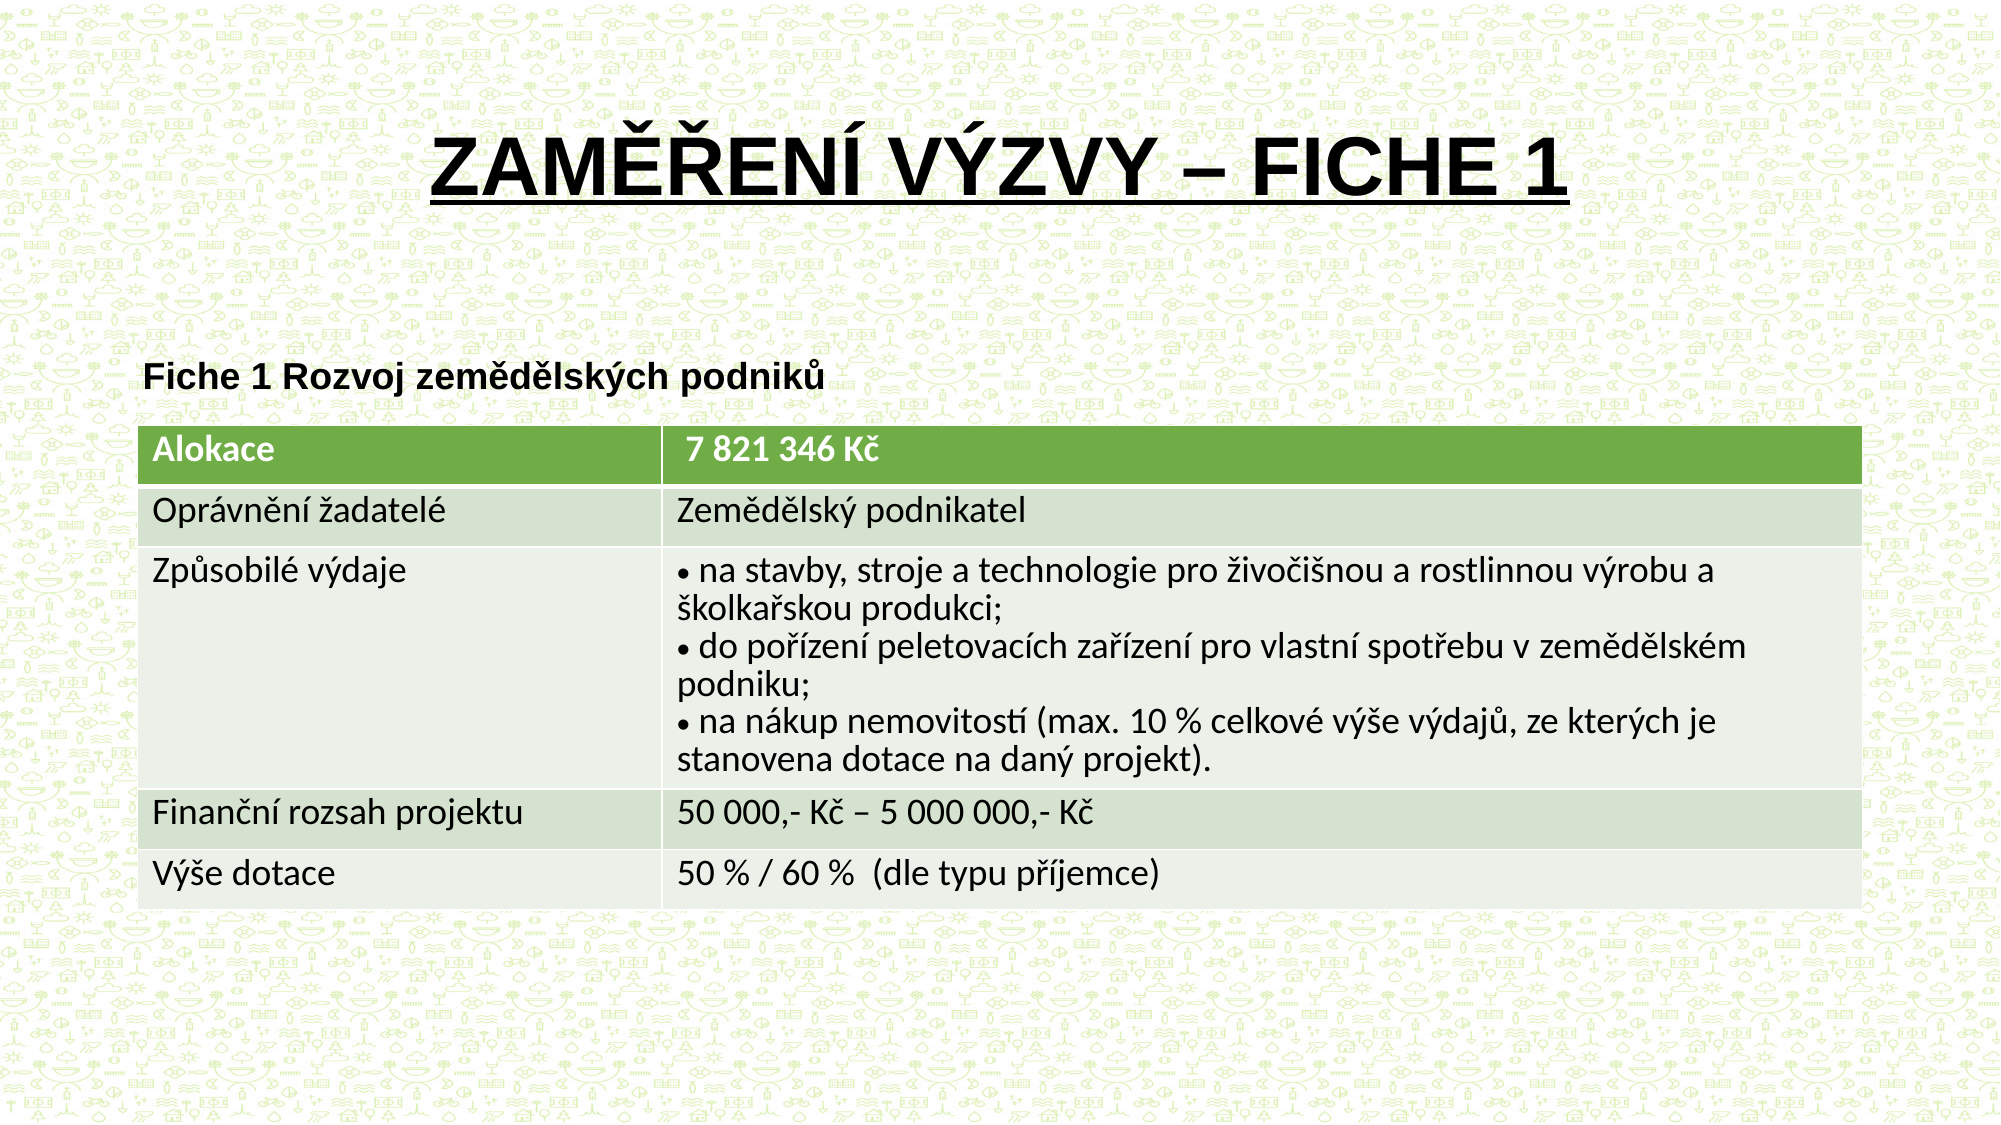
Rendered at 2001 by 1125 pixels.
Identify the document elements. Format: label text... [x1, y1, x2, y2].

table_cell Finanční rozsah projektu [138, 790, 661, 849]
table_cell na stavby, stroje a technologie pro živočišnou a rostlinnou výrobu a školkařskou produkci; do pořízení peletovacích zařízení pro vlastní spotřebu v zemědělském podniku; na nákup nemovitostí (max. 10 % celkové výše výdajů, ze kterých je stanovena dotace na daný projekt). [663, 548, 1862, 788]
table_cell Výše dotace [138, 850, 661, 909]
table_cell 50 000,- Kč – 5 000 000,- Kč [663, 790, 1862, 849]
table_cell 50 % / 60 % (dle typu příjemce) [663, 850, 1862, 909]
text_box Fiche 1 Rozvoj zemědělských podniků [127, 344, 842, 405]
table_header 7 821 346 Kč [663, 426, 1862, 484]
table_cell Způsobilé výdaje [138, 548, 661, 788]
table_header Alokace [138, 426, 661, 484]
table_cell Zemědělský podnikatel [663, 489, 1862, 546]
title ZAMĚŘENÍ VÝZVY – FICHE 1 [137, 59, 1863, 278]
table_cell Oprávnění žadatelé [138, 489, 661, 546]
